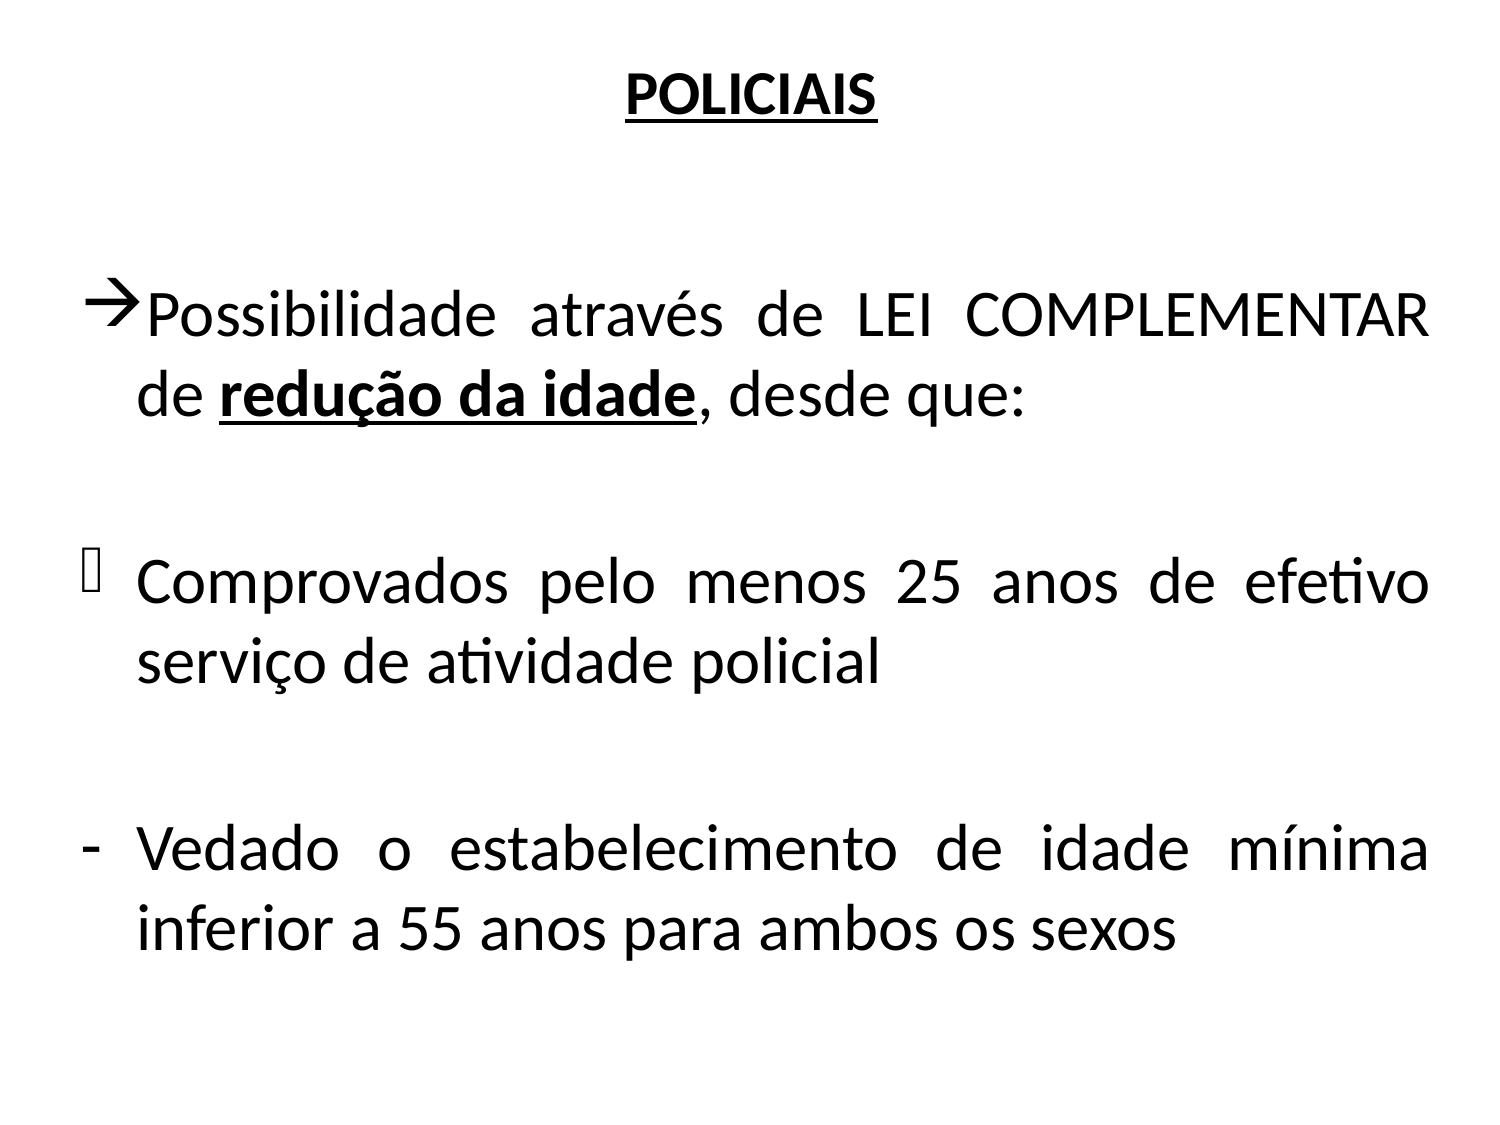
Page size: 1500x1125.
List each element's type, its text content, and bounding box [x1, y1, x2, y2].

title POLICIAIS [76, 19, 1427, 161]
list Possibilidade através de LEI COMPLEMENTAR de redução da idade, desde que: Comprovados pelo menos 25 anos de efetivo serviço de atividade policial Vedado o estabelecimento de idade mínima inferior a 55 anos para ambos os sexos [64, 262, 1447, 1071]
